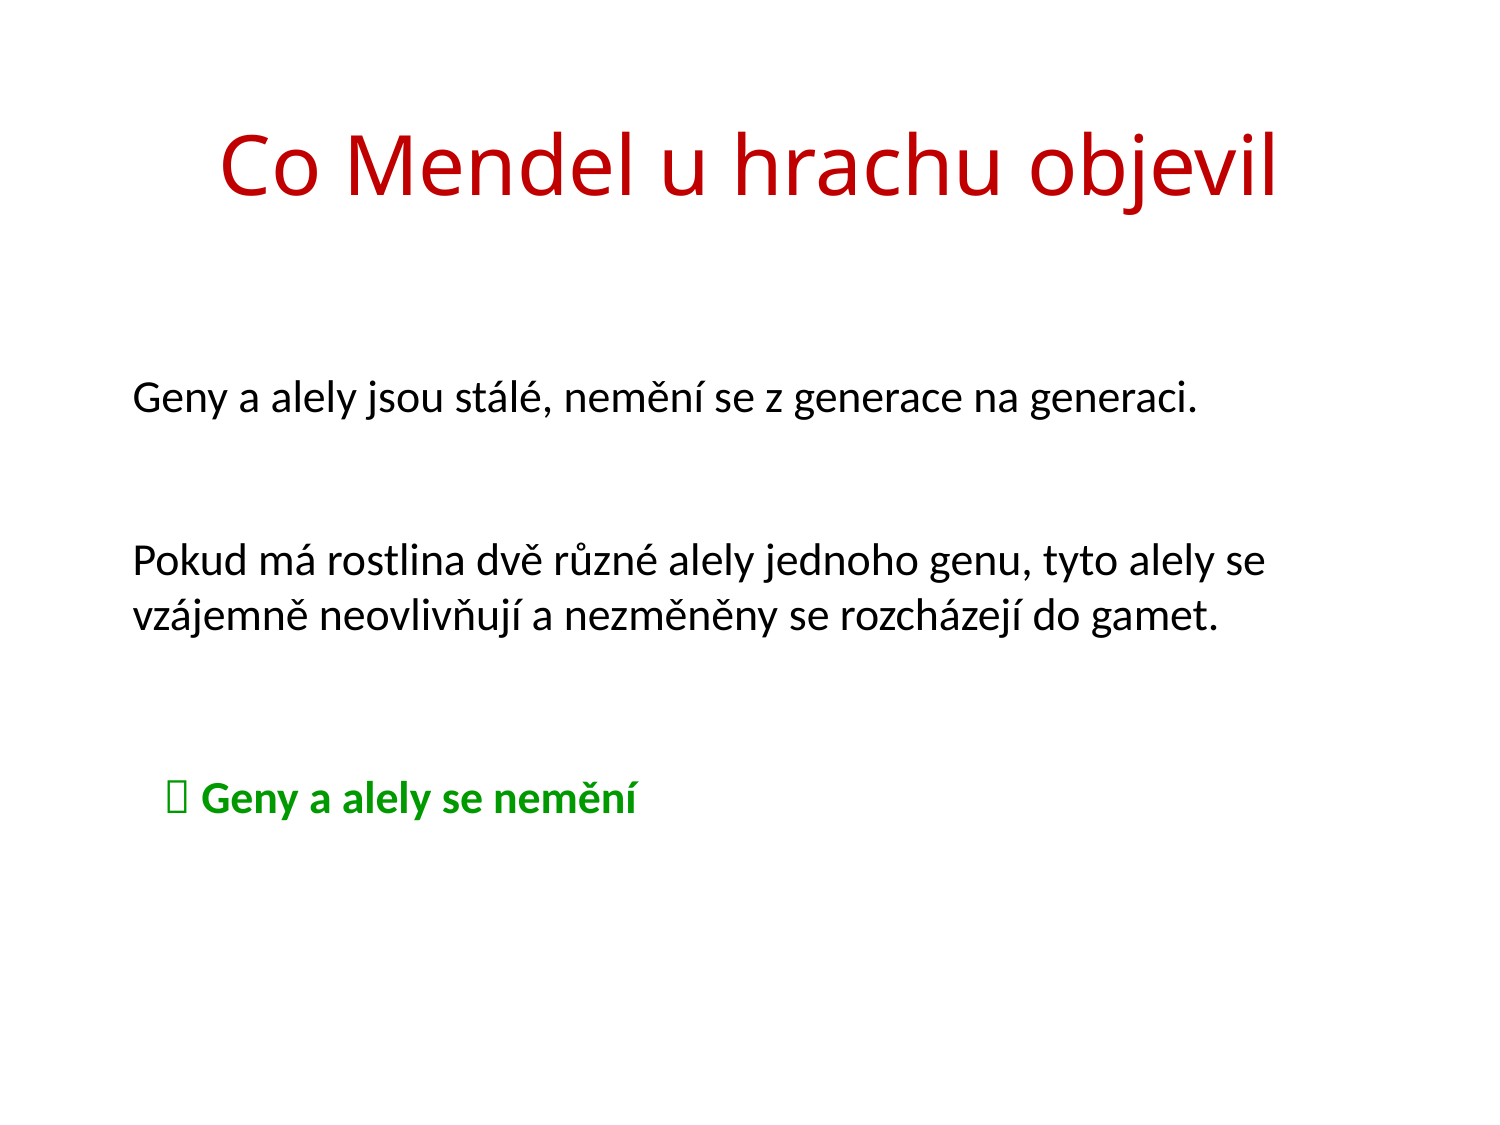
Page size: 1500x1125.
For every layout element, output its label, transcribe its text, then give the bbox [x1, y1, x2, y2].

text_box Pokud má rostlina dvě různé alely jednoho genu, tyto alely se vzájemně neovlivňují a nezměněny se rozcházejí do gamet. [117, 522, 1301, 703]
title Co Mendel u hrachu objevil [103, 59, 1397, 278]
text_box  Geny a alely se nemění [148, 760, 652, 831]
text_box Geny a alely jsou stálé, nemění se z generace na generaci. [117, 358, 1389, 429]
